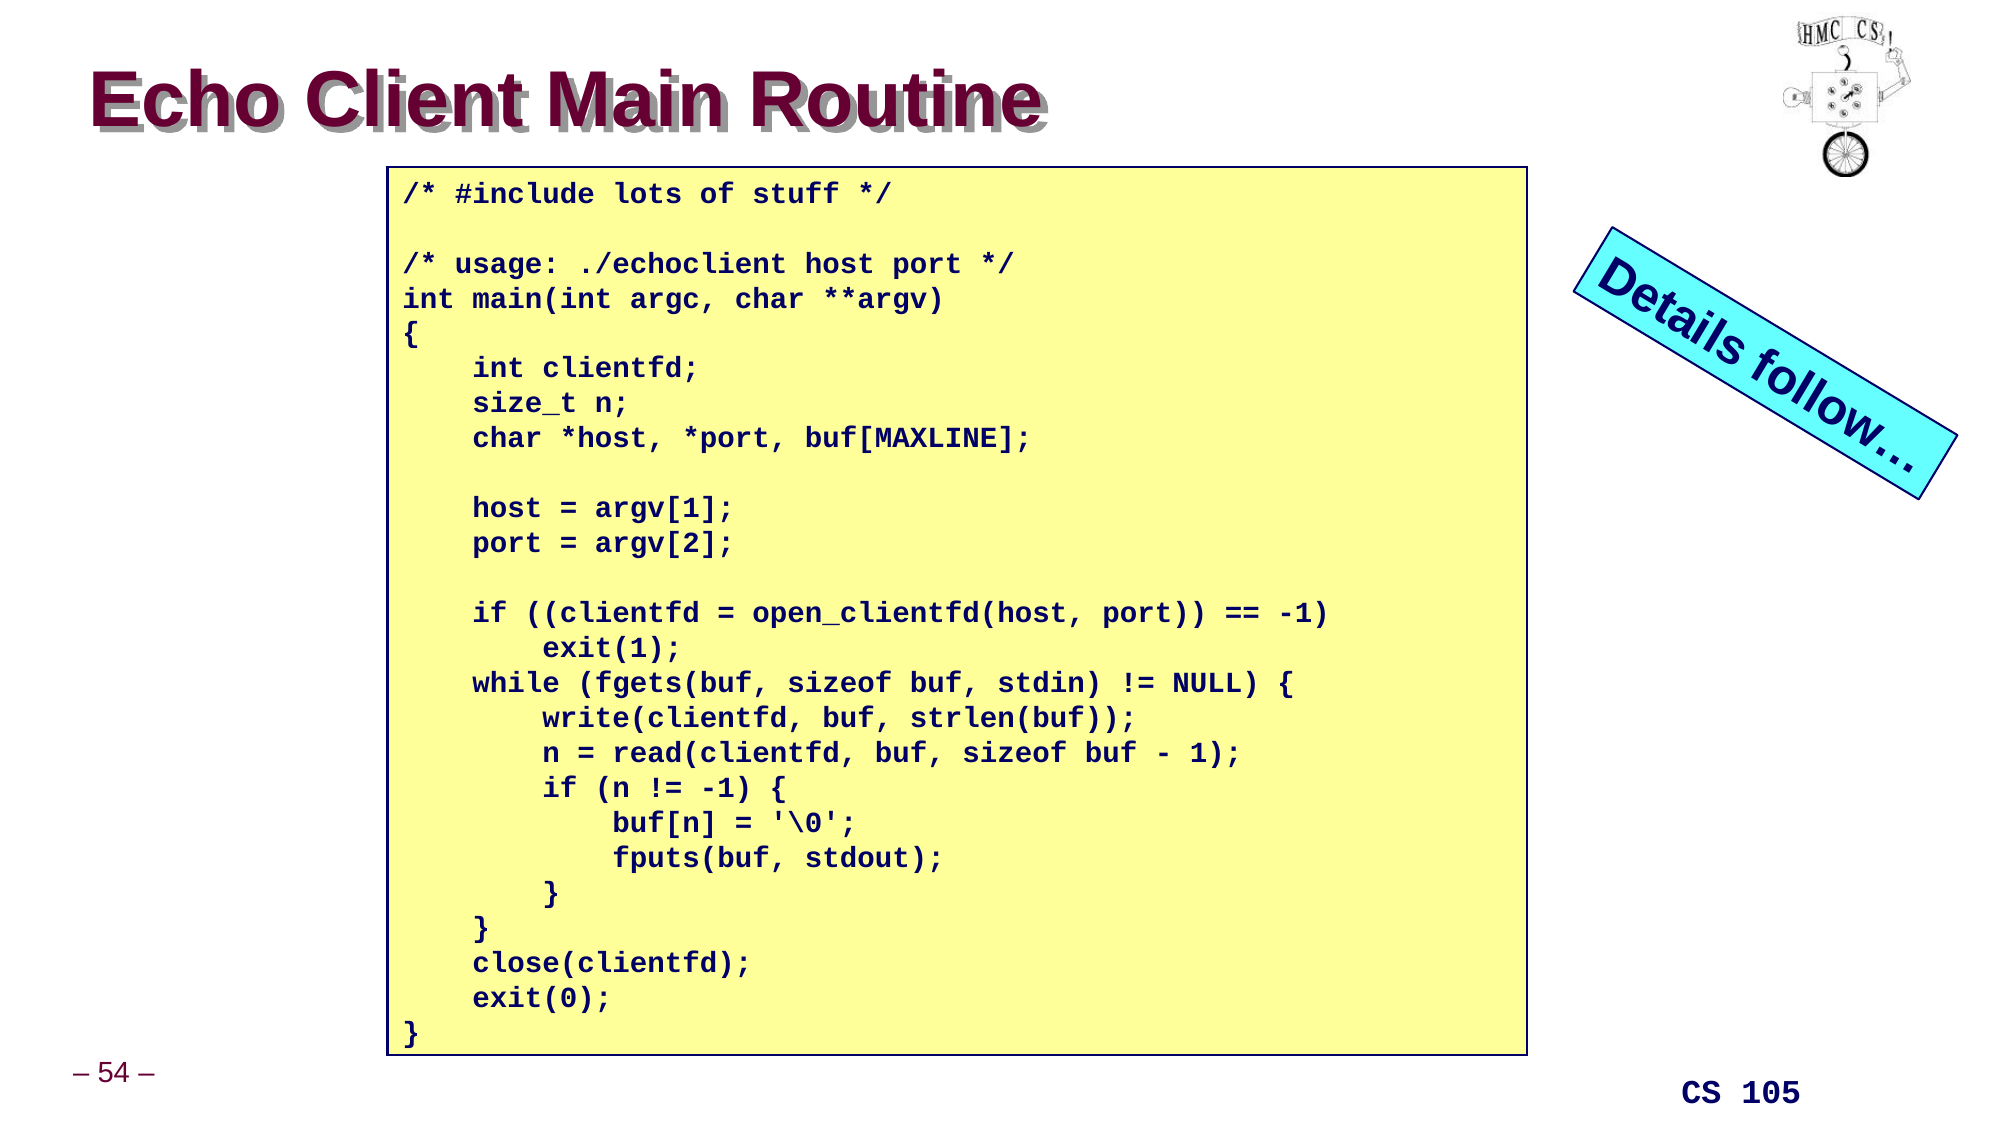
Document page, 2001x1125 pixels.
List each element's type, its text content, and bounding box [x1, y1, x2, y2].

text_box /* #include lots of stuff */ /* usage: ./echoclient host port */ int main(int argc, char **argv) { int clientfd; size_t n; char *host, *port, buf[MAXLINE]; host = argv[1]; port = argv[2]; if ((clientfd = open_clientfd(host, port)) == -1) exit(1); while (fgets(buf, sizeof buf, stdin) != NULL) { write(clientfd, buf, strlen(buf)); n = read(clientfd, buf, sizeof buf - 1); if (n != -1) { buf[n] = '\0'; fputs(buf, stdout); } } close(clientfd); exit(0); } [387, 166, 1528, 1056]
text_box Details follow… [1573, 227, 1958, 500]
title Echo Client Main Routine [88, 40, 1650, 163]
picture [1783, 12, 1911, 177]
